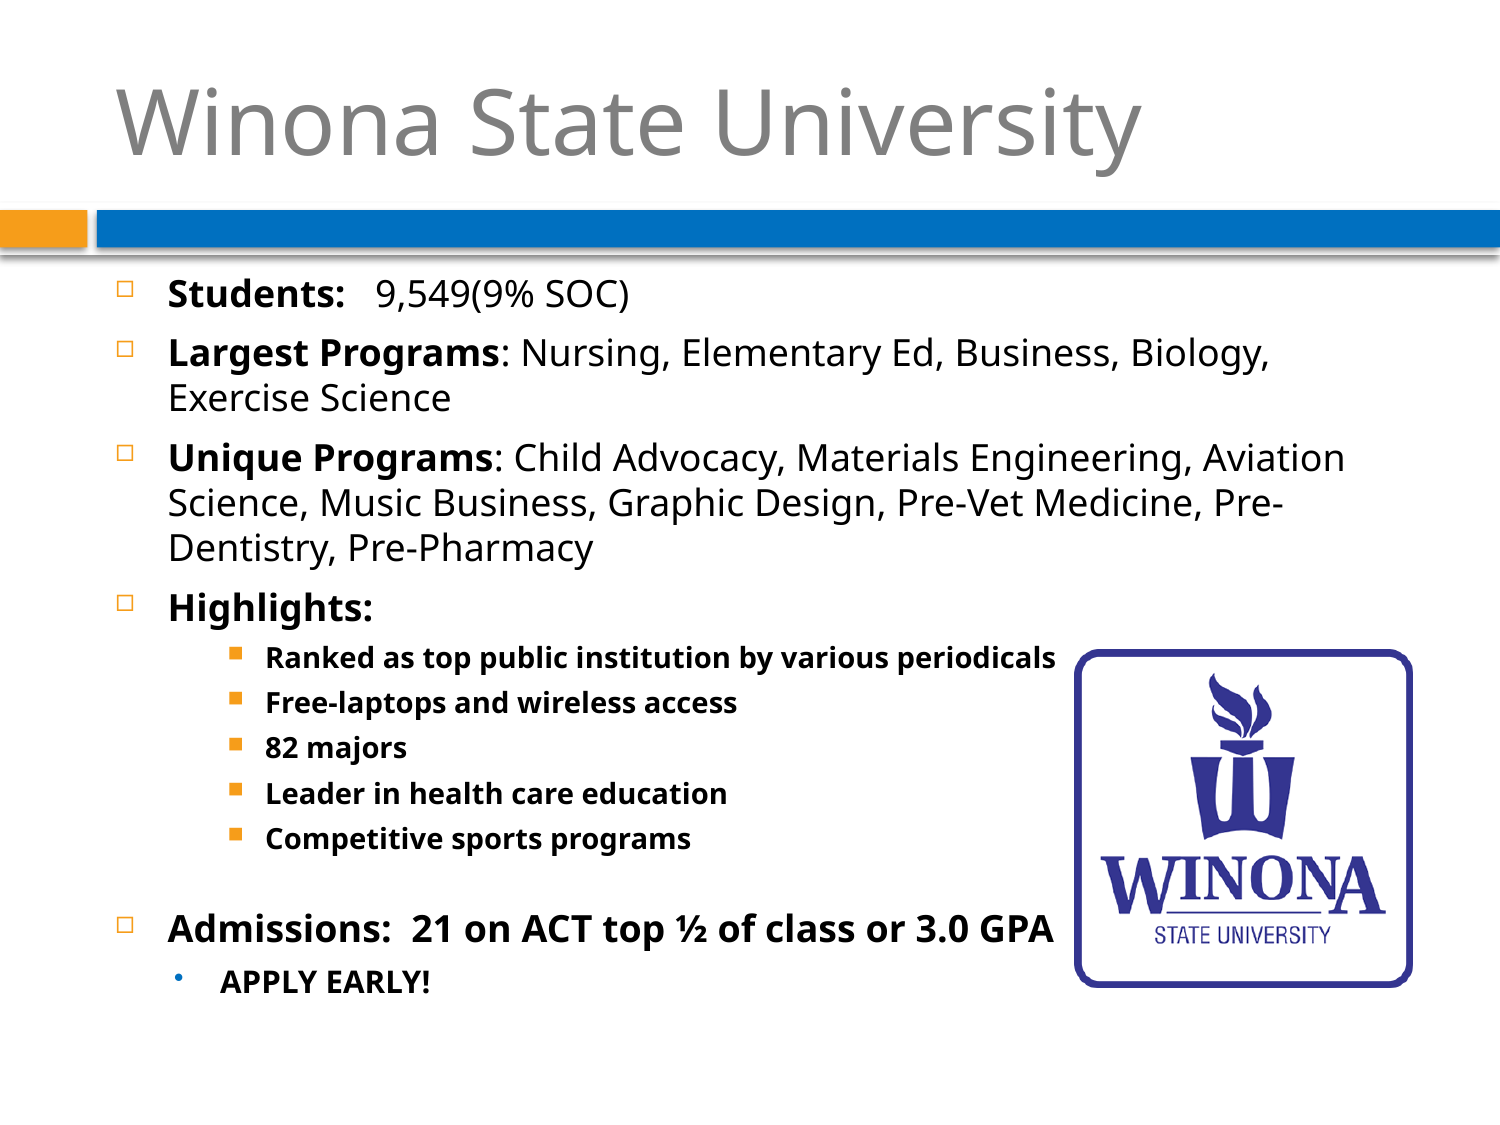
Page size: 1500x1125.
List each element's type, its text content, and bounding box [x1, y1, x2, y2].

picture [1074, 649, 1413, 988]
list Students: 9,549(9% SOC) Largest Programs: Nursing, Elementary Ed, Business, Biology, Exercise Science Unique Programs: Child Advocacy, Materials Engineering, Aviation Science, Music Business, Graphic Design, Pre-Vet Medicine, Pre-Dentistry, Pre-Pharmacy Highlights: Ranked as top public institution by various periodicals Free-laptops and wireless access 82 majors Leader in health care education Competitive sports programs Admissions: 21 on ACT top ½ of class or 3.0 GPA APPLY EARLY! [100, 262, 1438, 1000]
title Winona State University [100, 37, 1438, 200]
